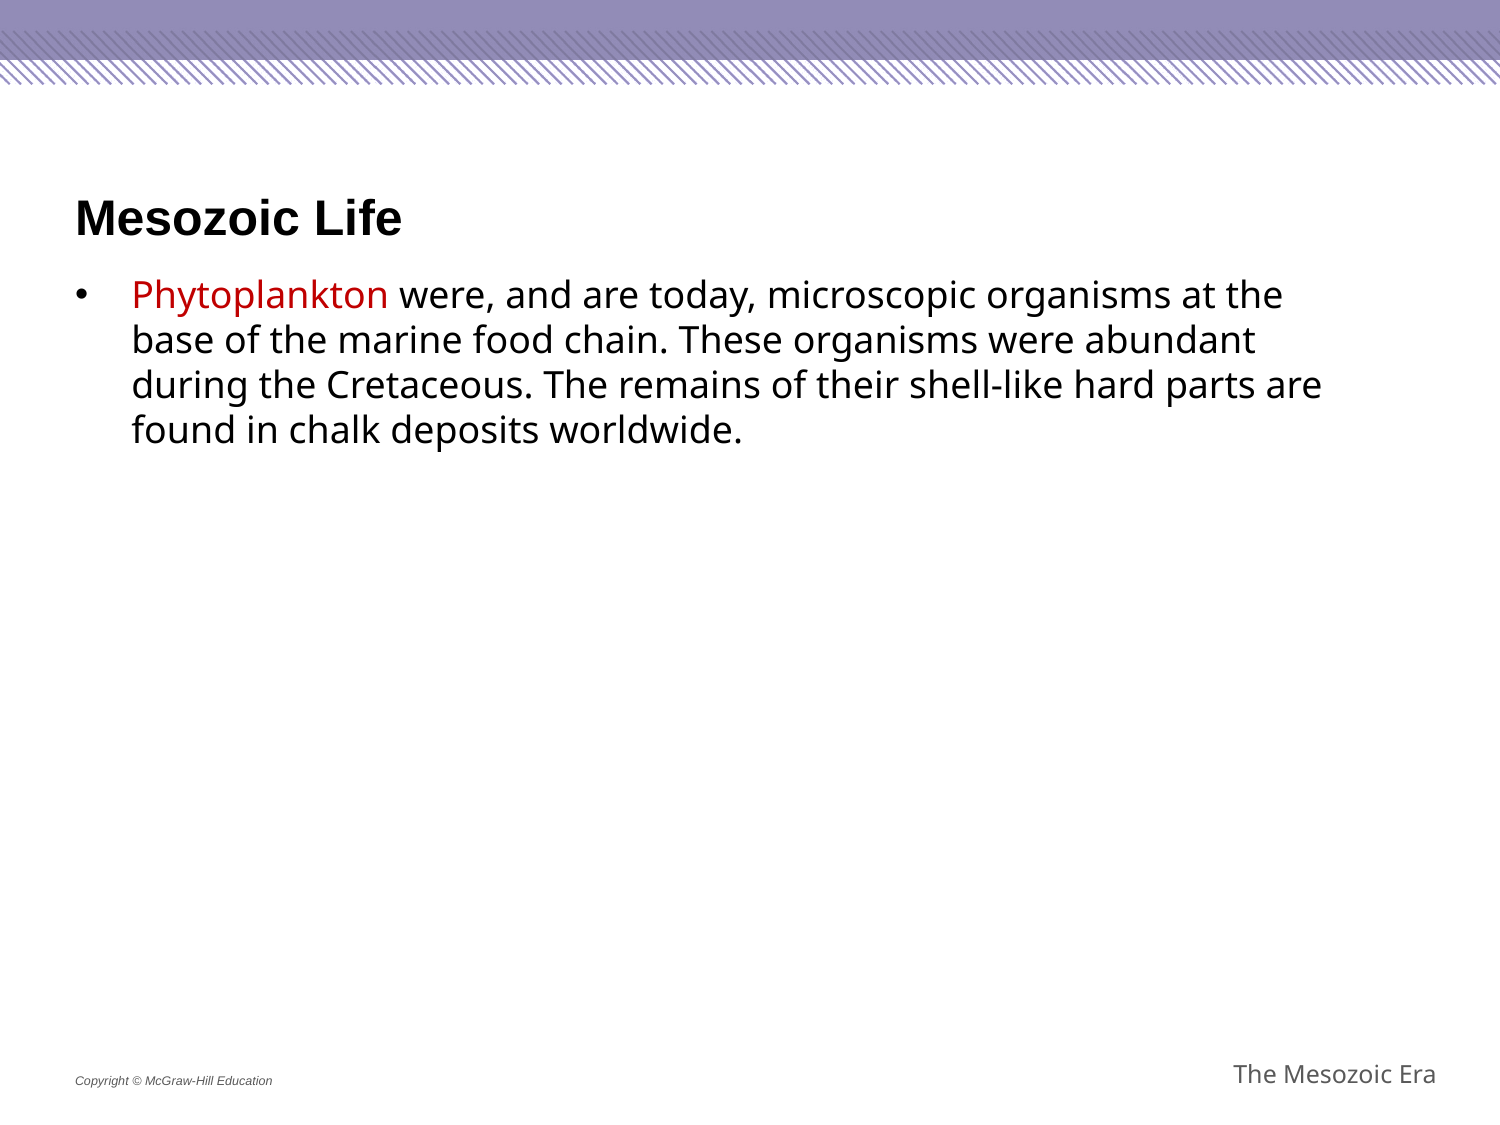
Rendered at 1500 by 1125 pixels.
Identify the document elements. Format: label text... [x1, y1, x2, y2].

picture [0, 0, 1500, 86]
text_box The Mesozoic Era [284, 1043, 1437, 1089]
text_box Copyright © McGraw-Hill Education [74, 1043, 284, 1089]
text_box Mesozoic Life Phytoplankton were, and are today, microscopic organisms at the base of the marine food chain. These organisms were abundant during the Cretaceous. The remains of their shell-like hard parts are found in chalk deposits worldwide. [75, 185, 1356, 719]
